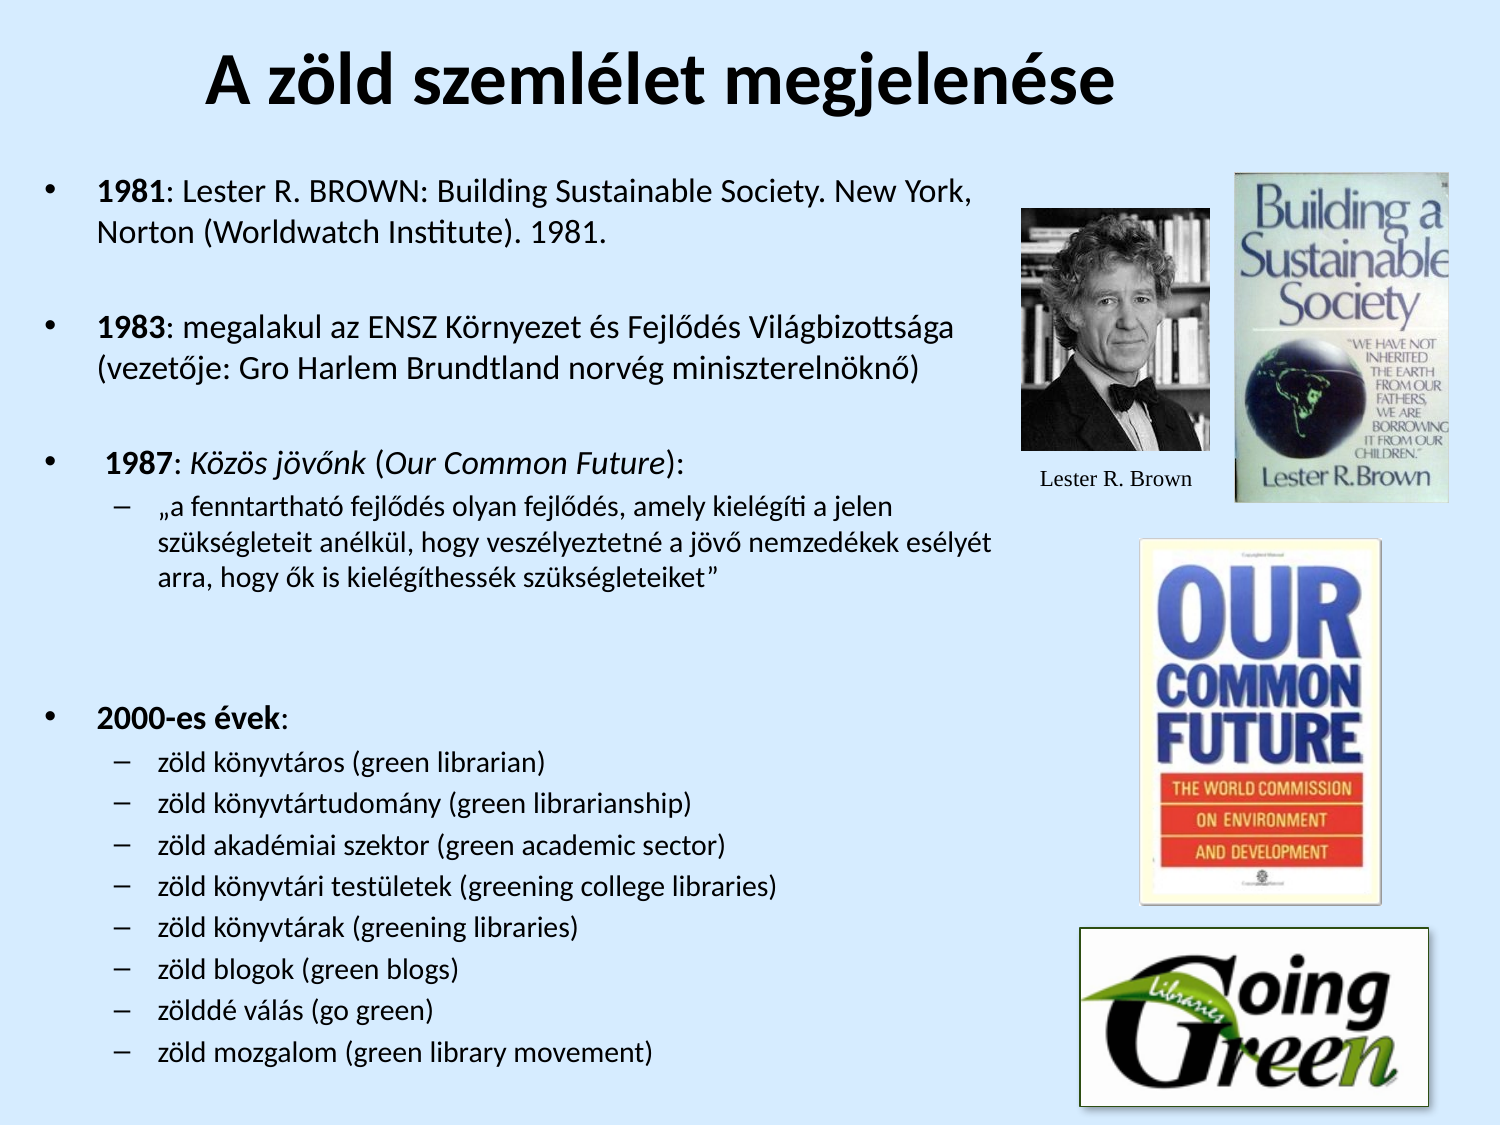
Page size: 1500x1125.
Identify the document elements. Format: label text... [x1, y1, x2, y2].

picture [1021, 207, 1211, 451]
picture [1234, 172, 1449, 503]
picture [1080, 928, 1428, 1106]
picture [1139, 538, 1382, 906]
list 1981: Lester R. BROWN: Building Sustainable Society. New York, Norton (Worldwatch Institute). 1981. 1983: megalakul az ENSZ Környezet és Fejlődés Világbizottsága (vezetője: Gro Harlem Brundtland norvég miniszterelnöknő) 1987: Közös jövőnk (Our Common Future): „a fenntartható fejlődés olyan fejlődés, amely kielégíti a jelen szükségleteit anélkül, hogy veszélyeztetné a jövő nemzedékek esélyét arra, hogy ők is kielégíthessék szükségleteiket” 2000-es évek: zöld könyvtáros (green librarian) zöld könyvtártudomány (green librarianship) zöld akadémiai szektor (green academic sector) zöld könyvtári testületek (greening college libraries) zöld könyvtárak (greening libraries) zöld blogok (green blogs) zölddé válás (go green) zöld mozgalom (green library movement) [29, 160, 1034, 1083]
title A zöld szemlélet megjelenése [76, 0, 1247, 149]
text_box Lester R. Brown [1009, 456, 1223, 499]
